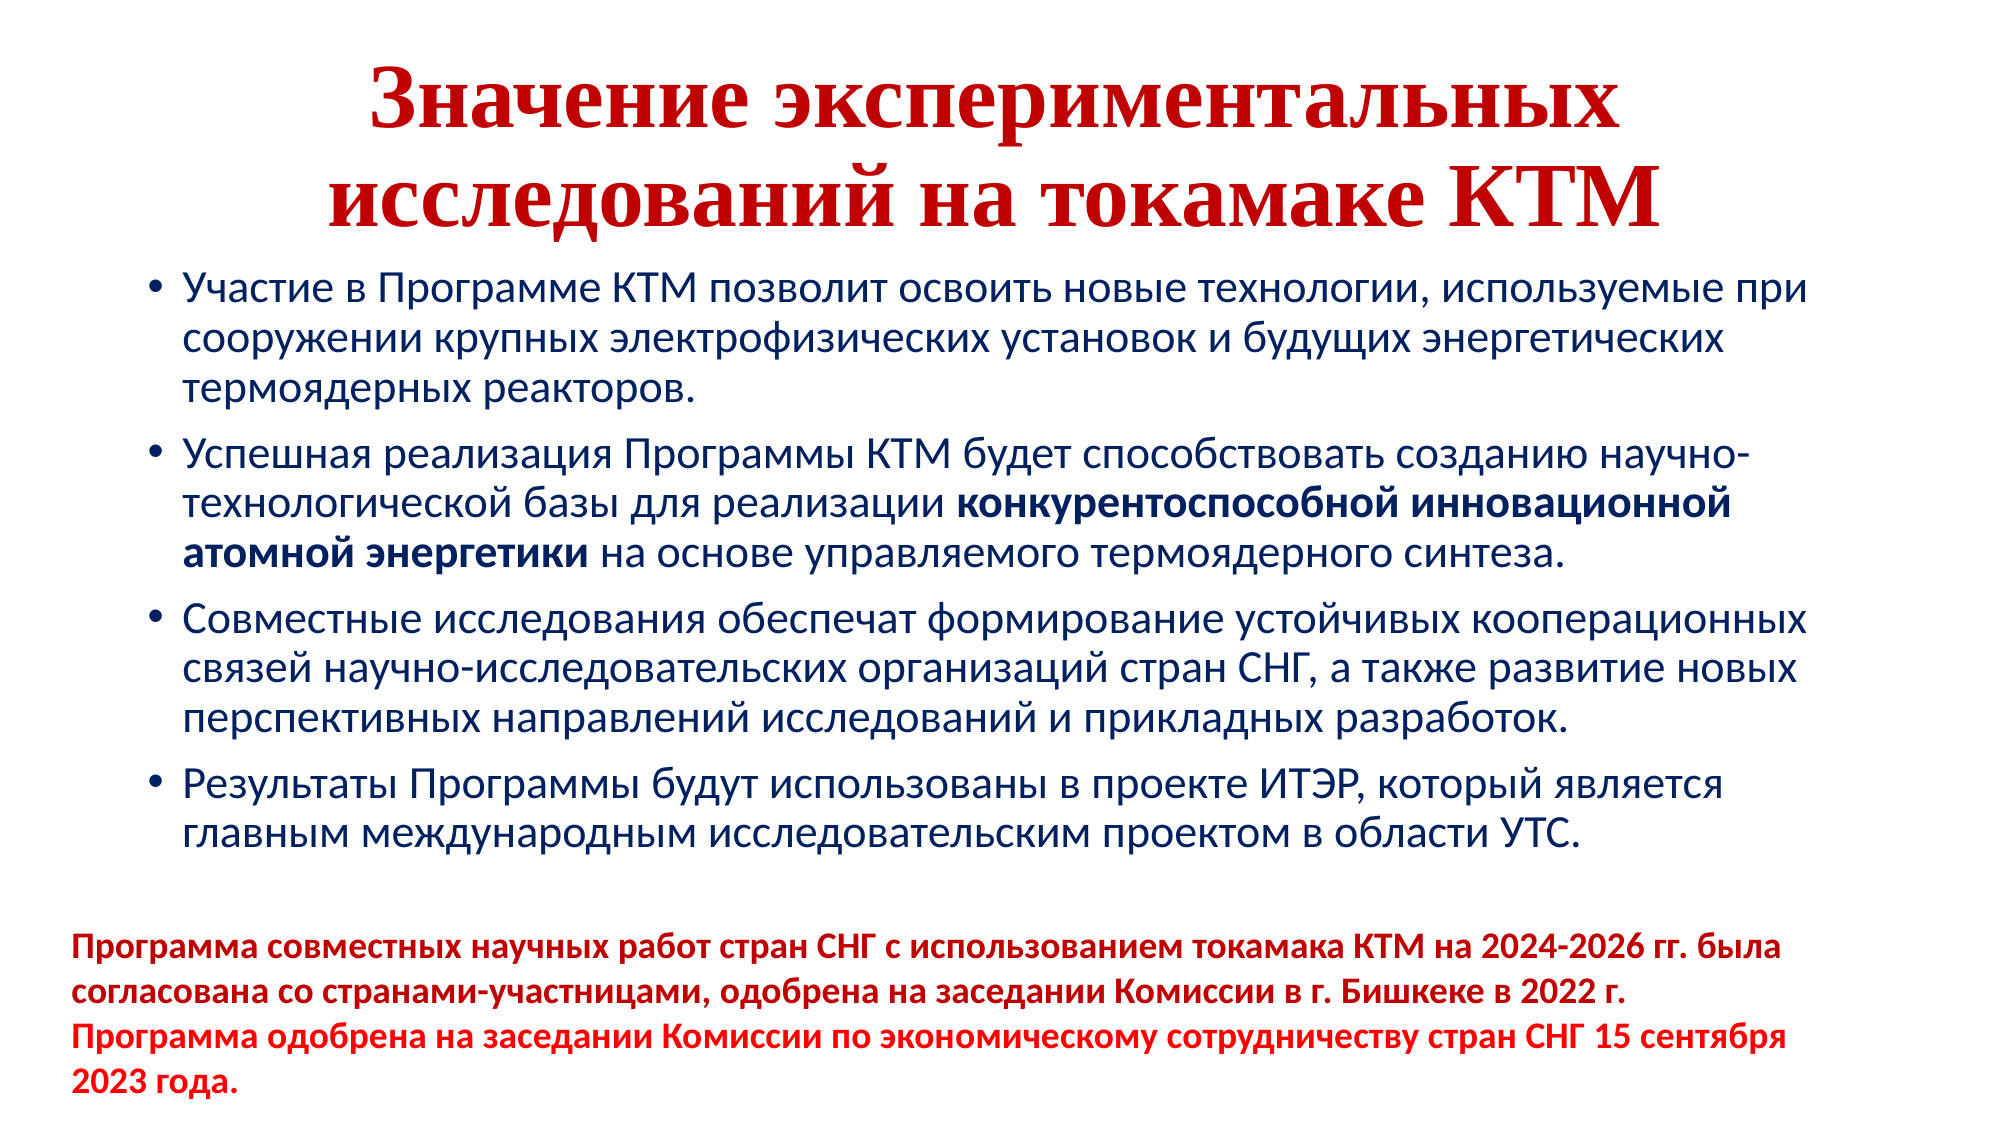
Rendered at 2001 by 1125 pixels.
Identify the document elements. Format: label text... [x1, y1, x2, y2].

title Значение экспериментальных исследований на токамаке КТМ [132, 38, 1858, 255]
list Участие в Программе КТМ позволит освоить новые технологии, используемые при сооружении крупных электрофизических установок и будущих энергетических термоядерных реакторов. Успешная реализация Программы КТМ будет способствовать созданию научно-технологической базы для реализации конкурентоспособной инновационной атомной энергетики на основе управляемого термоядерного синтеза. Совместные исследования обеспечат формирование устойчивых кооперационных связей научно-исследовательских организаций стран СНГ, а также развитие новых перспективных направлений исследований и прикладных разработок. Результаты Программы будут использованы в проекте ИТЭР, который является главным международным исследовательским проектом в области УТС. [132, 255, 1858, 970]
text_box Программа совместных научных работ стран СНГ с использованием токамака КТМ на 2024-2026 гг. была согласована со странами-участницами, одобрена на заседании Комиссии в г. Бишкеке в 2022 г. Программа одобрена на заседании Комиссии по экономическому сотрудничеству стран СНГ 15 сентября 2023 года. [56, 914, 1823, 1125]
